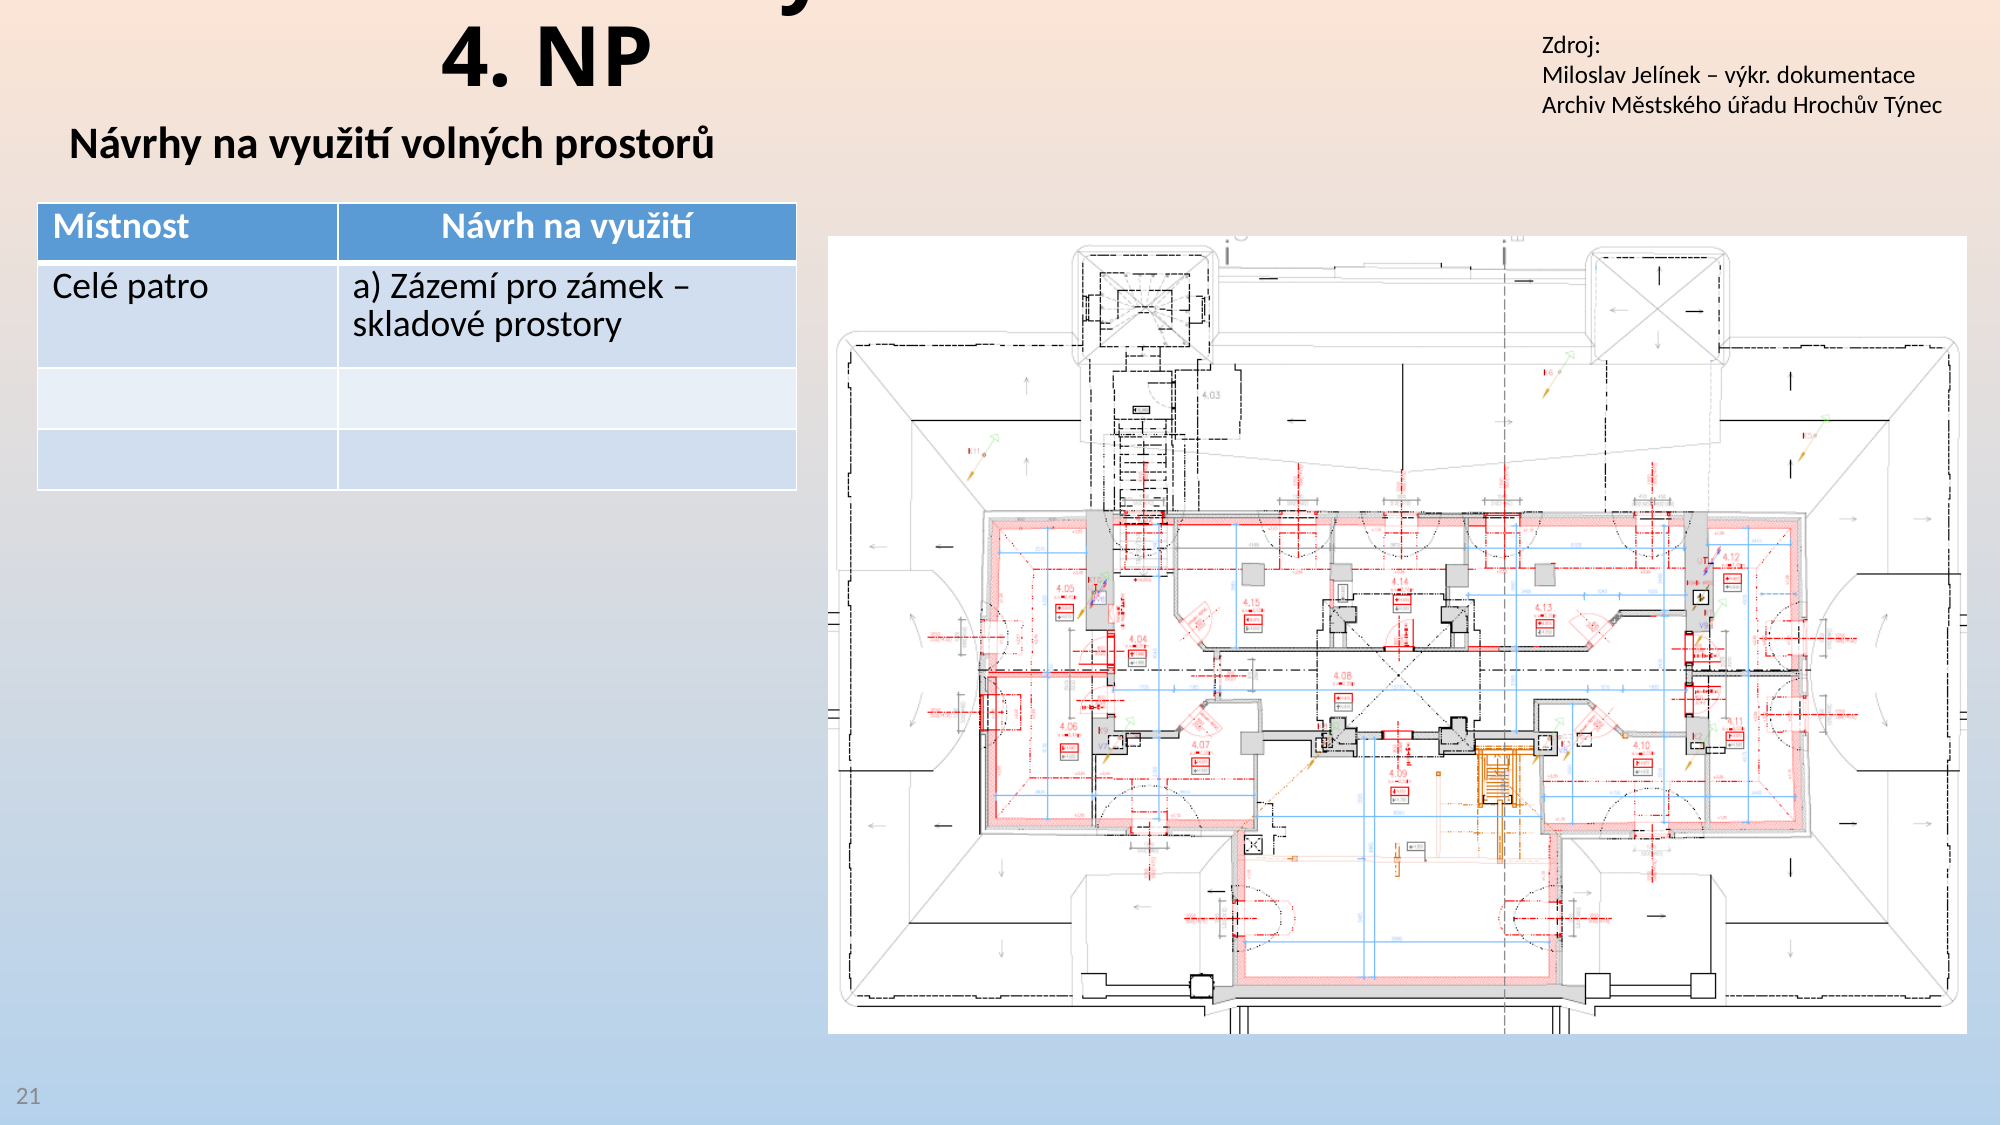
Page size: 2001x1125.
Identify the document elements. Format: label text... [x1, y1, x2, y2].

table_cell [339, 430, 796, 489]
subtitle Návrhy na využití volných prostorů [28, 113, 757, 216]
picture [828, 236, 1967, 1034]
text_box Zdroj: Miloslav Jelínek – výkr. dokumentace Archiv Městského úřadu Hrochův Týnec [1527, 21, 1967, 157]
table_cell [38, 369, 337, 428]
table_cell Celé patro [38, 266, 337, 367]
table_cell a) Zázemí pro zámek – skladové prostory [339, 266, 796, 367]
title Zámek Hrochův Týnec – 4. NP [0, 21, 1096, 113]
table_header Místnost [38, 204, 337, 260]
table_header Návrh na využití [339, 204, 796, 260]
text_box [57, 491, 761, 496]
table_cell [339, 369, 796, 428]
slide_number 21 [0, 1065, 57, 1125]
table_cell [38, 430, 337, 489]
